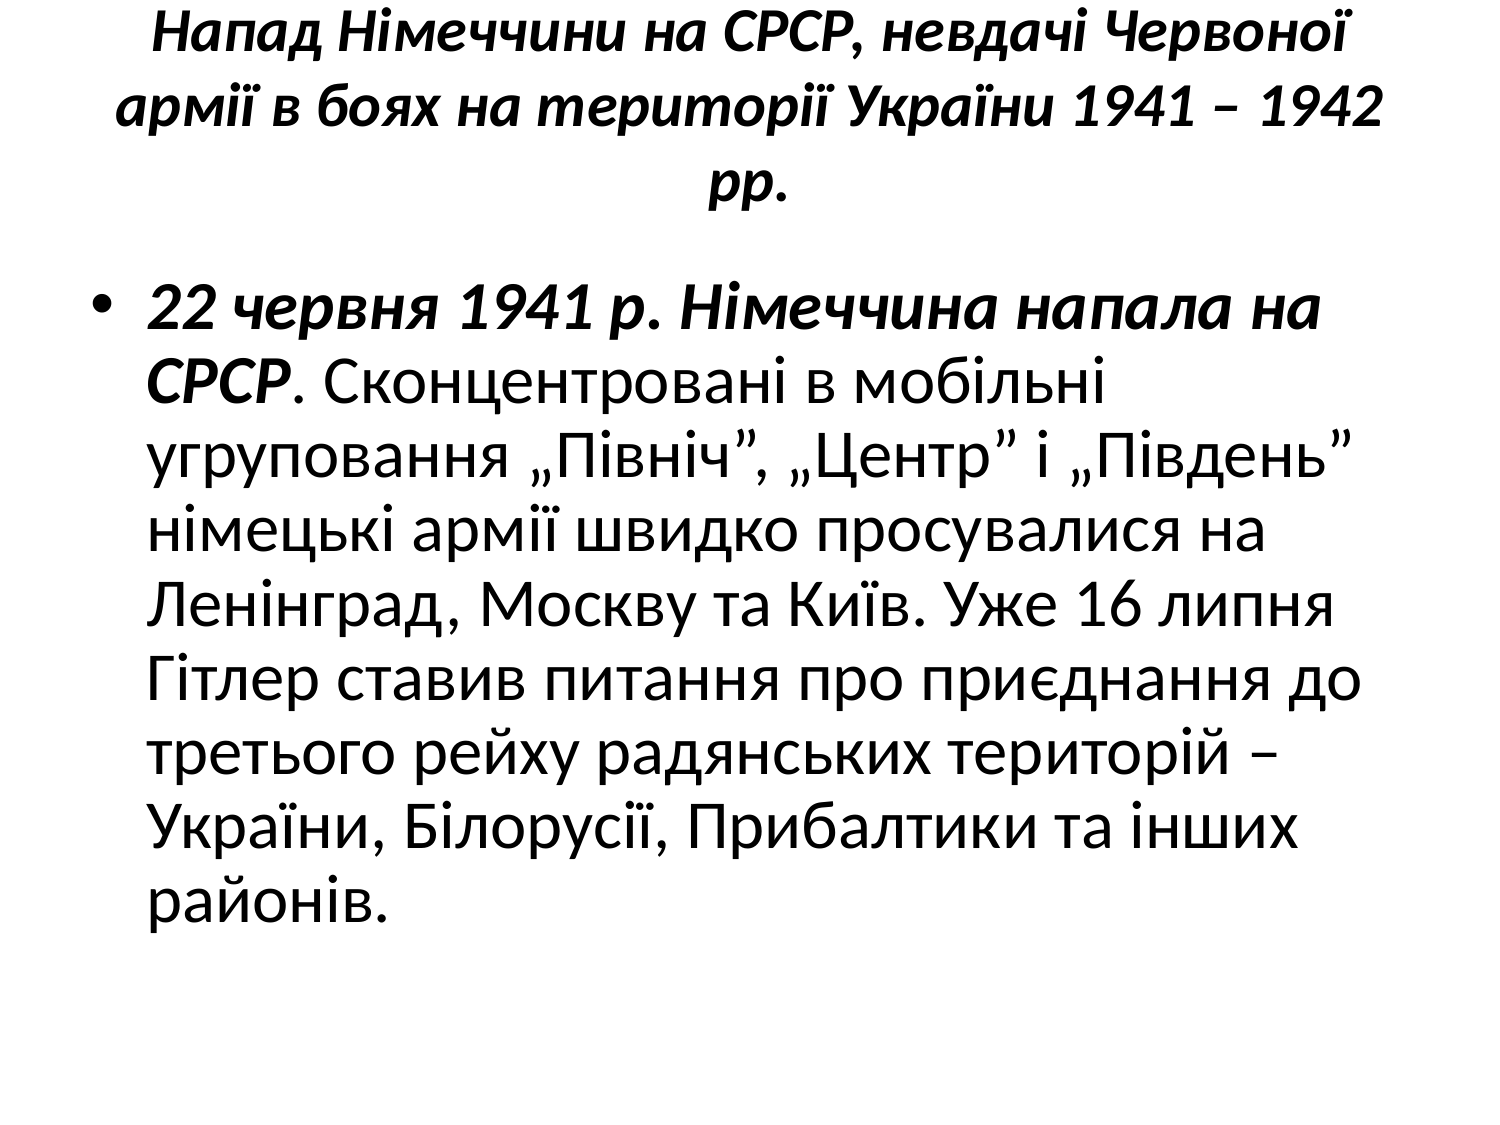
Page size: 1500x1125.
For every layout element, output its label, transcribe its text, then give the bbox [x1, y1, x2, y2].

title Напад Німеччини на СРСР, невдачі Червоної армії в боях на території України 1941 – 1942 рр. [75, 45, 1425, 233]
list 22 червня 1941 р. Німеччина напала на СРСР. Сконцентровані в мобільні угруповання „Північ”, „Центр” і „Південь” німецькі армії швидко просувалися на Ленінград, Москву та Київ. Уже 16 липня Гітлер ставив питання про приєднання до третього рейху радянських територій – України, Білорусії, Прибалтики та інших районів. [75, 262, 1425, 1005]
